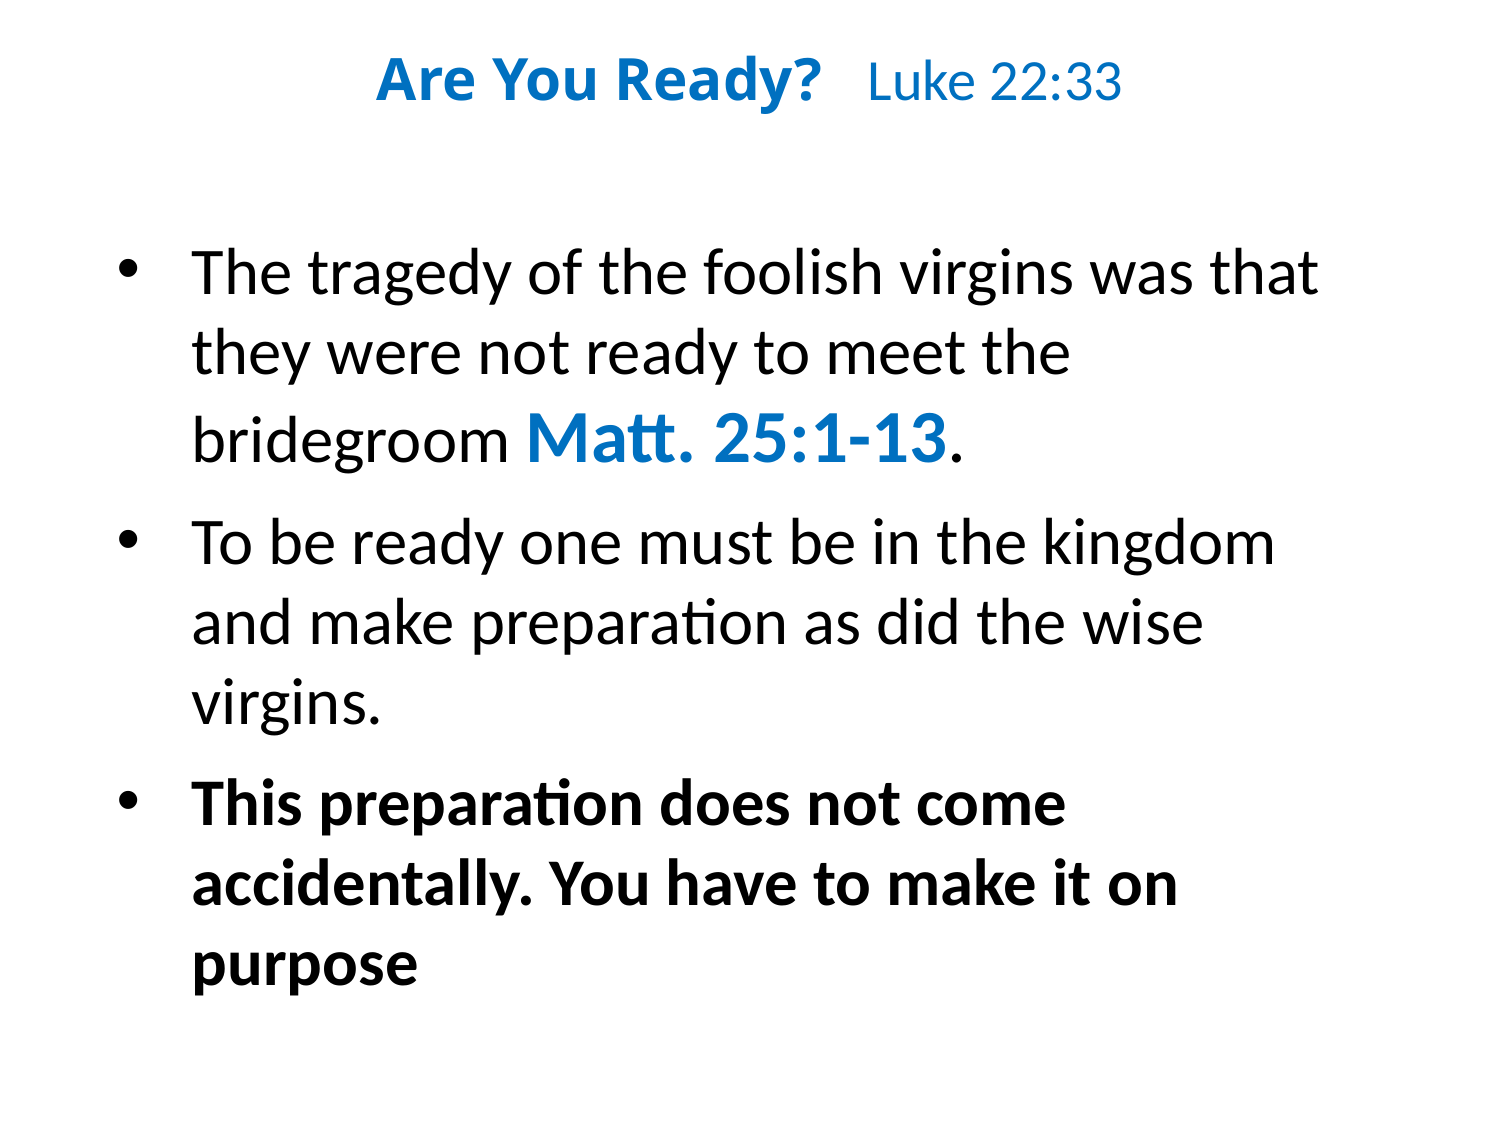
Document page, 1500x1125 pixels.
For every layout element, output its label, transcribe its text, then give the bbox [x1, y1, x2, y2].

text_box The tragedy of the foolish virgins was that they were not ready to meet the bridegroom Matt. 25:1-13. To be ready one must be in the kingdom and make preparation as did the wise virgins. This preparation does not come accidentally. You have to make it on purpose [101, 220, 1363, 1007]
text_box Are You Ready? Luke 22:33 [0, 35, 1500, 120]
